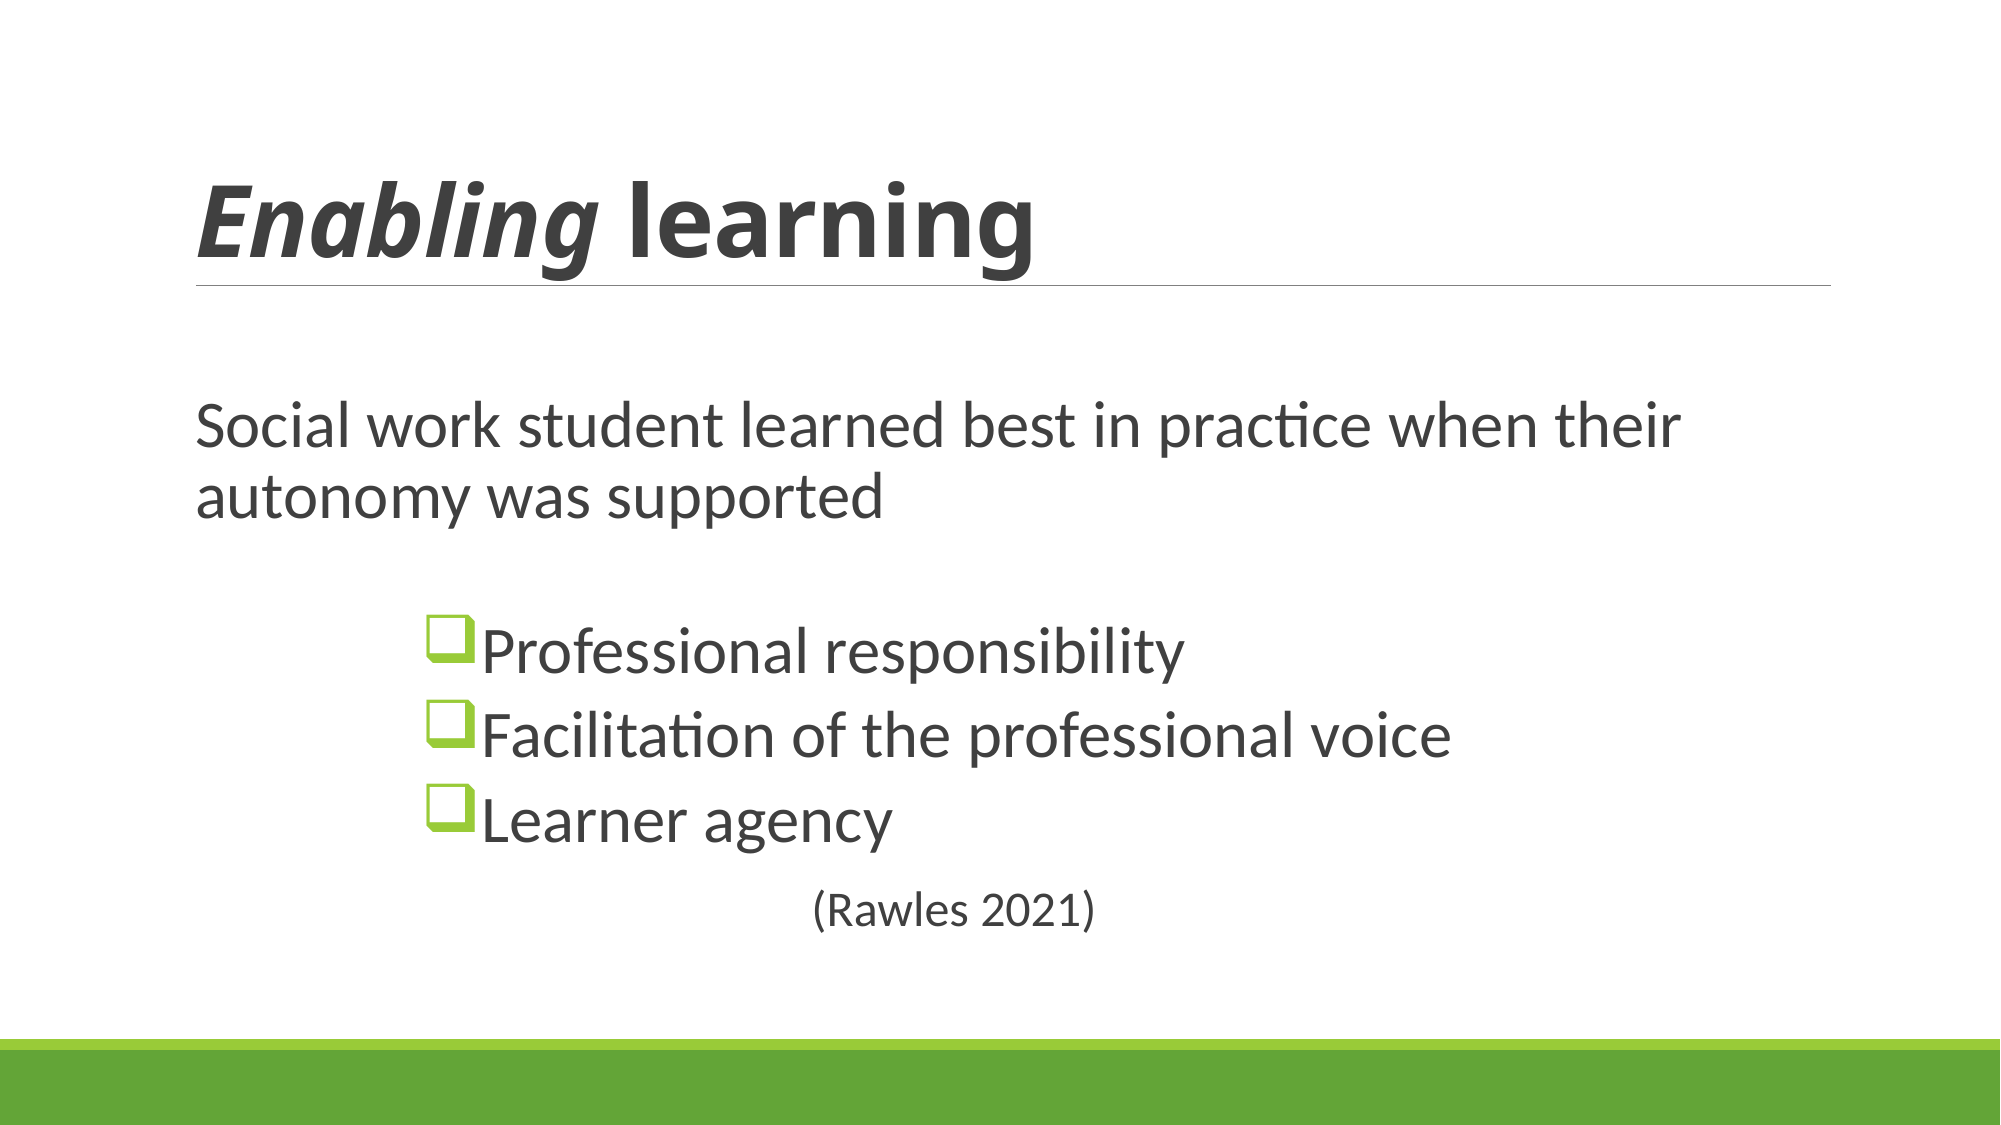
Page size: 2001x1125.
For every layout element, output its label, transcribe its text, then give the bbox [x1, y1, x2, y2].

list Social work student learned best in practice when their autonomy was supported Professional responsibility Facilitation of the professional voice Learner agency (Rawles 2021) [180, 302, 1830, 963]
title Enabling learning [180, 47, 1830, 285]
